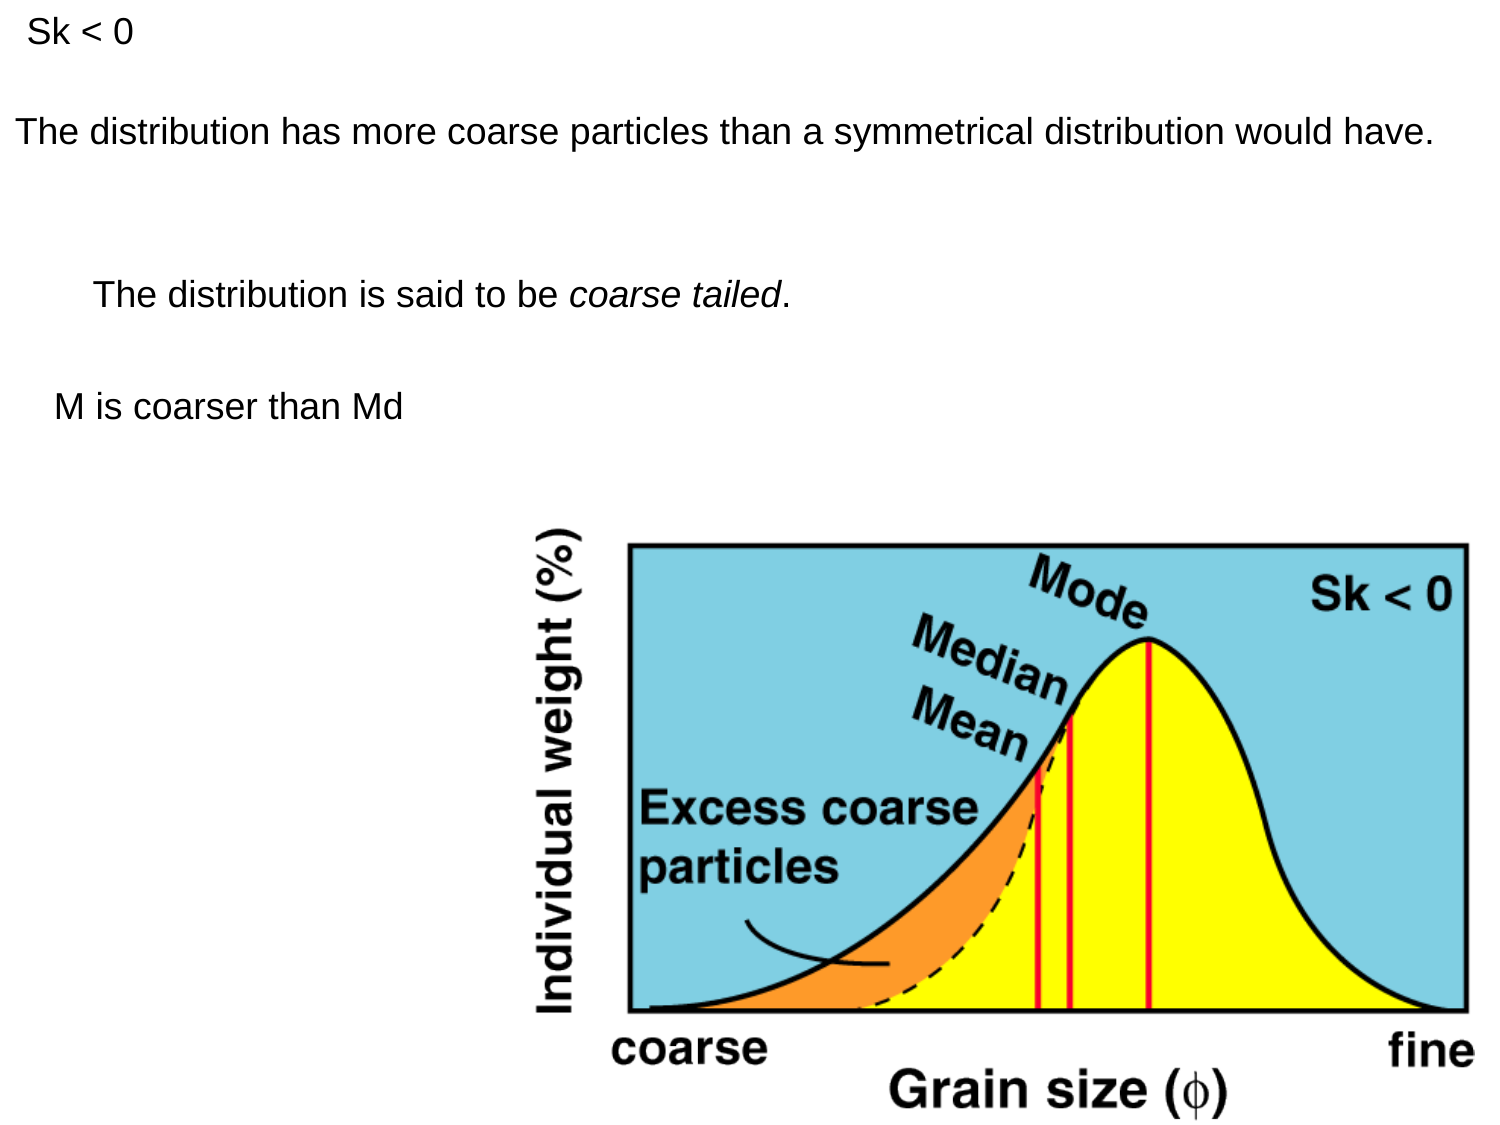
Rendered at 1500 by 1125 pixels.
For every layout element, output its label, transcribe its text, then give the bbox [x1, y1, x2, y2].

picture [524, 527, 1476, 1125]
text_box The distribution has more coarse particles than a symmetrical distribution would have. [0, 99, 1478, 160]
text_box The distribution is said to be coarse tailed. [77, 262, 807, 323]
text_box M is coarser than Md [39, 374, 419, 435]
text_box Sk < 0 [11, 0, 150, 60]
